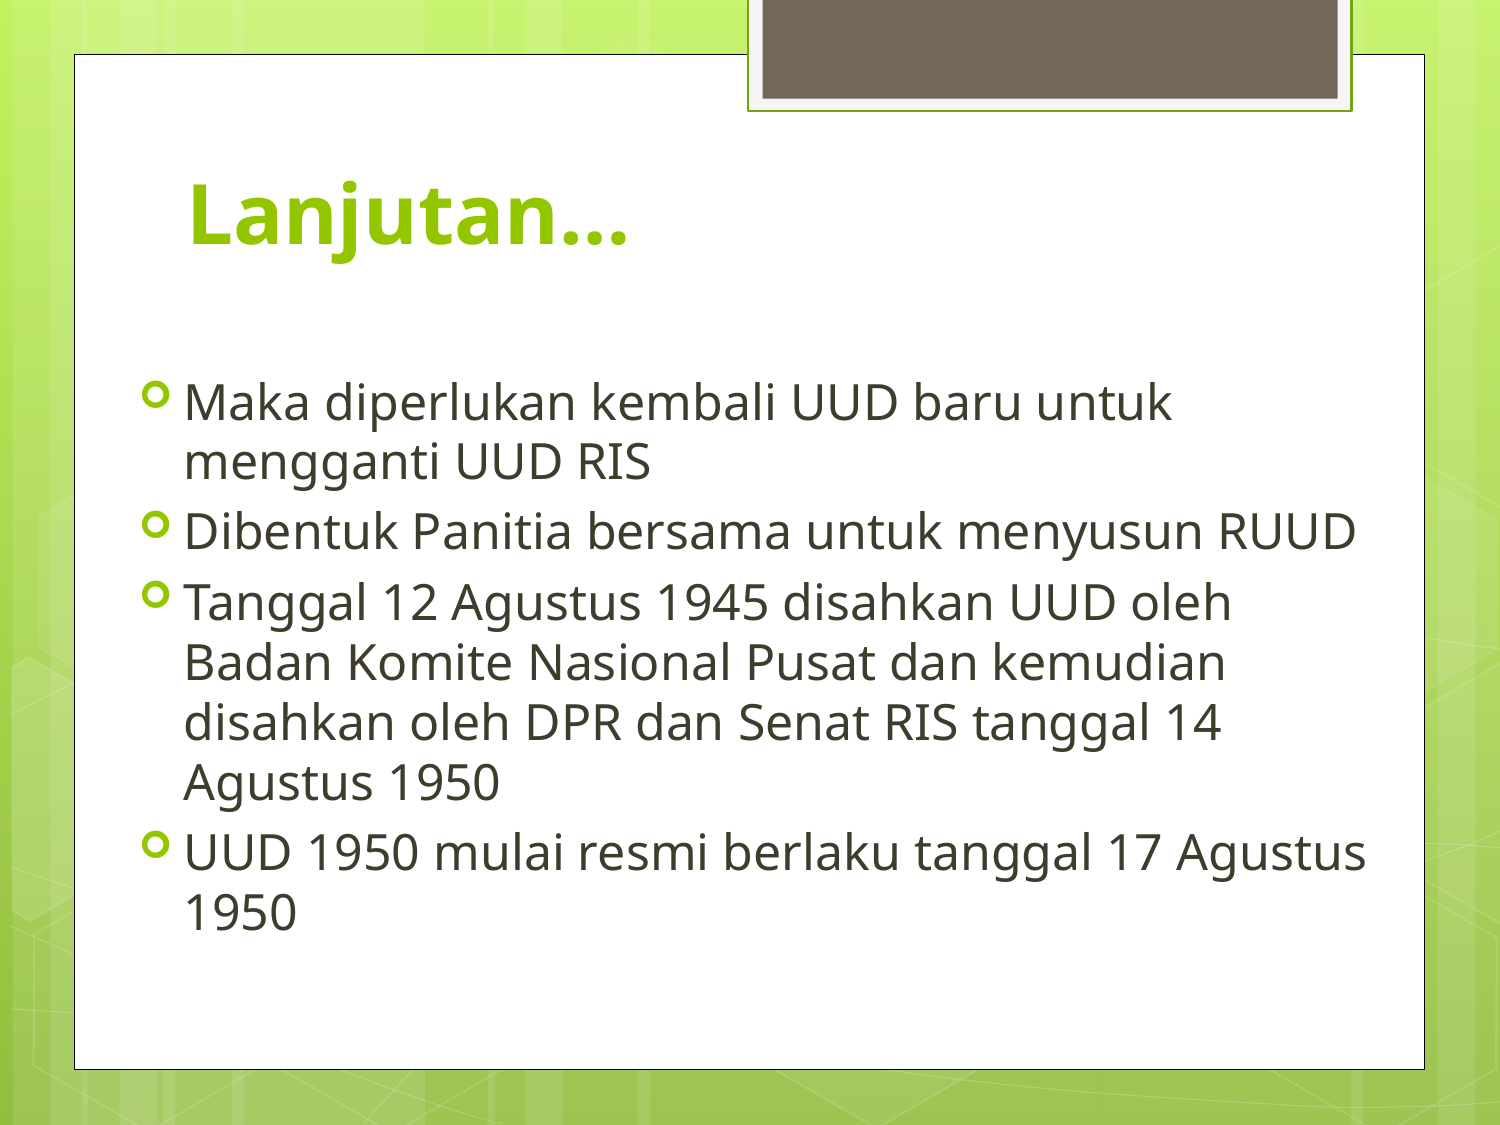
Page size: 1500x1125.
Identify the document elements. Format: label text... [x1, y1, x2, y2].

title Lanjutan… [171, 137, 1324, 269]
list Maka diperlukan kembali UUD baru untuk mengganti UUD RIS Dibentuk Panitia bersama untuk menyusun RUUD Tanggal 12 Agustus 1945 disahkan UUD oleh Badan Komite Nasional Pusat dan kemudian disahkan oleh DPR dan Senat RIS tanggal 14 Agustus 1950 UUD 1950 mulai resmi berlaku tanggal 17 Agustus 1950 [112, 362, 1388, 1038]
